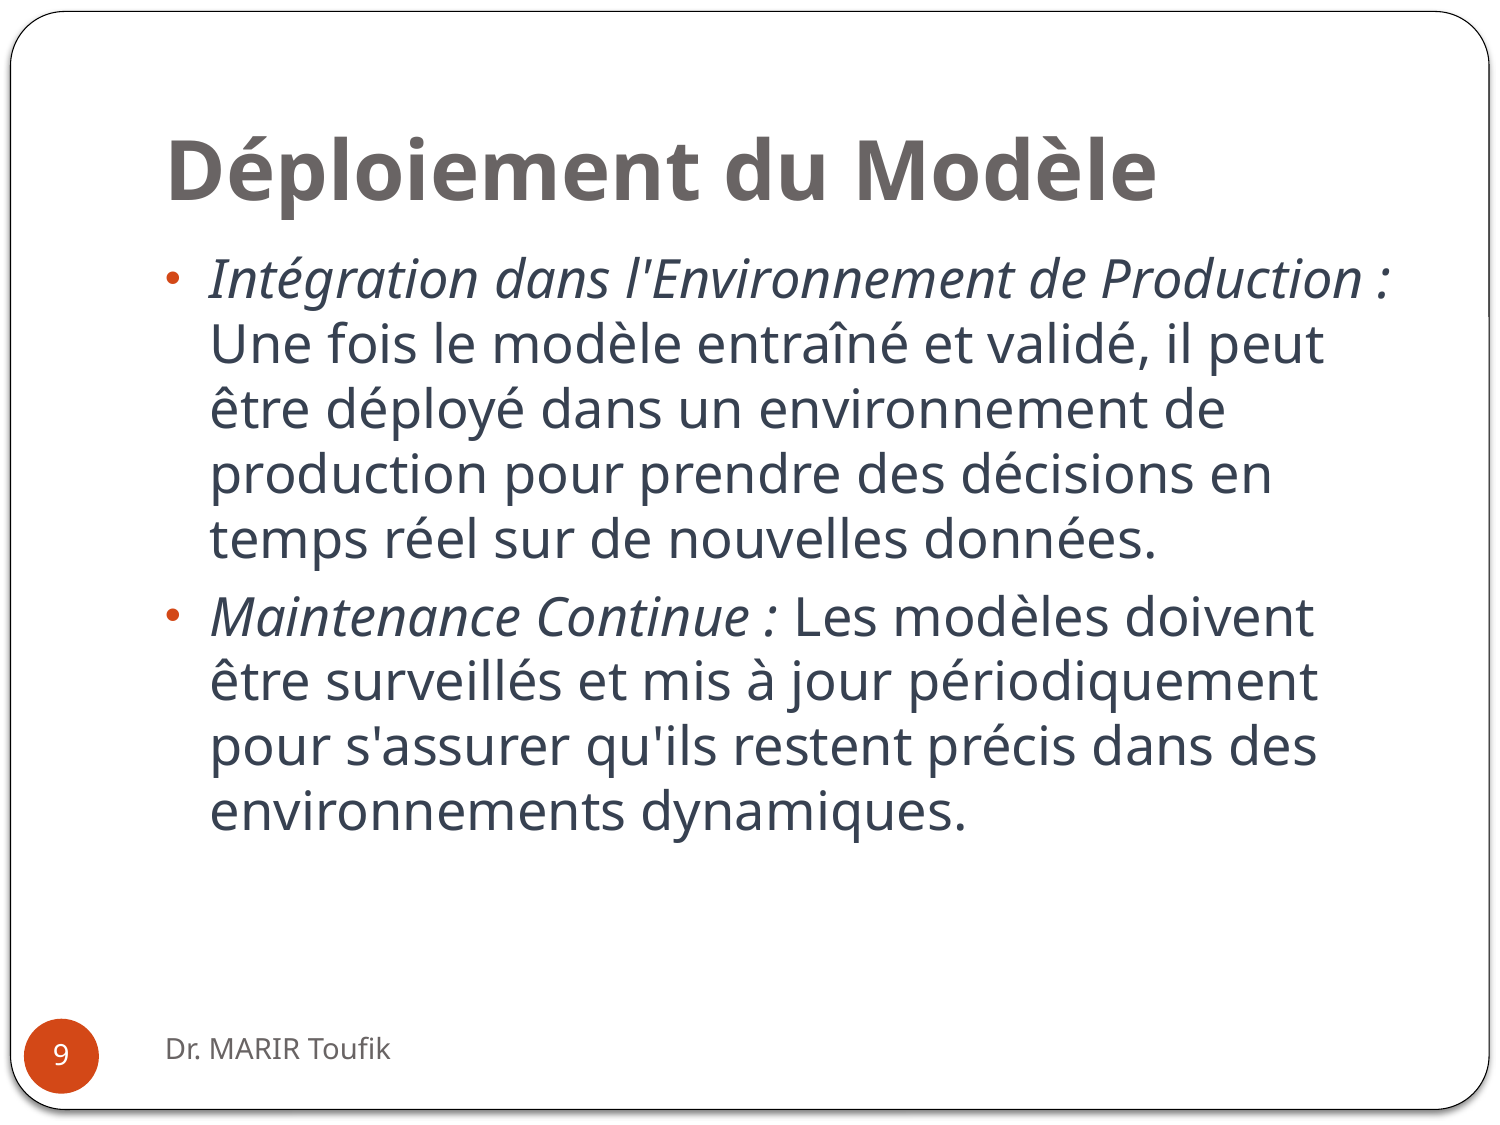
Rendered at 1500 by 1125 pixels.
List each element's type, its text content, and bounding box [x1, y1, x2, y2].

list Intégration dans l'Environnement de Production : Une fois le modèle entraîné et validé, il peut être déployé dans un environnement de production pour prendre des décisions en temps réel sur de nouvelles données. Maintenance Continue : Les modèles doivent être surveillés et mis à jour périodiquement pour s'assurer qu'ils restent précis dans des environnements dynamiques. [150, 237, 1425, 988]
slide_number 9 [23, 1018, 99, 1094]
title Déploiement du Modèle [150, 45, 1425, 233]
footer Dr. MARIR Toufik [150, 1012, 800, 1088]
